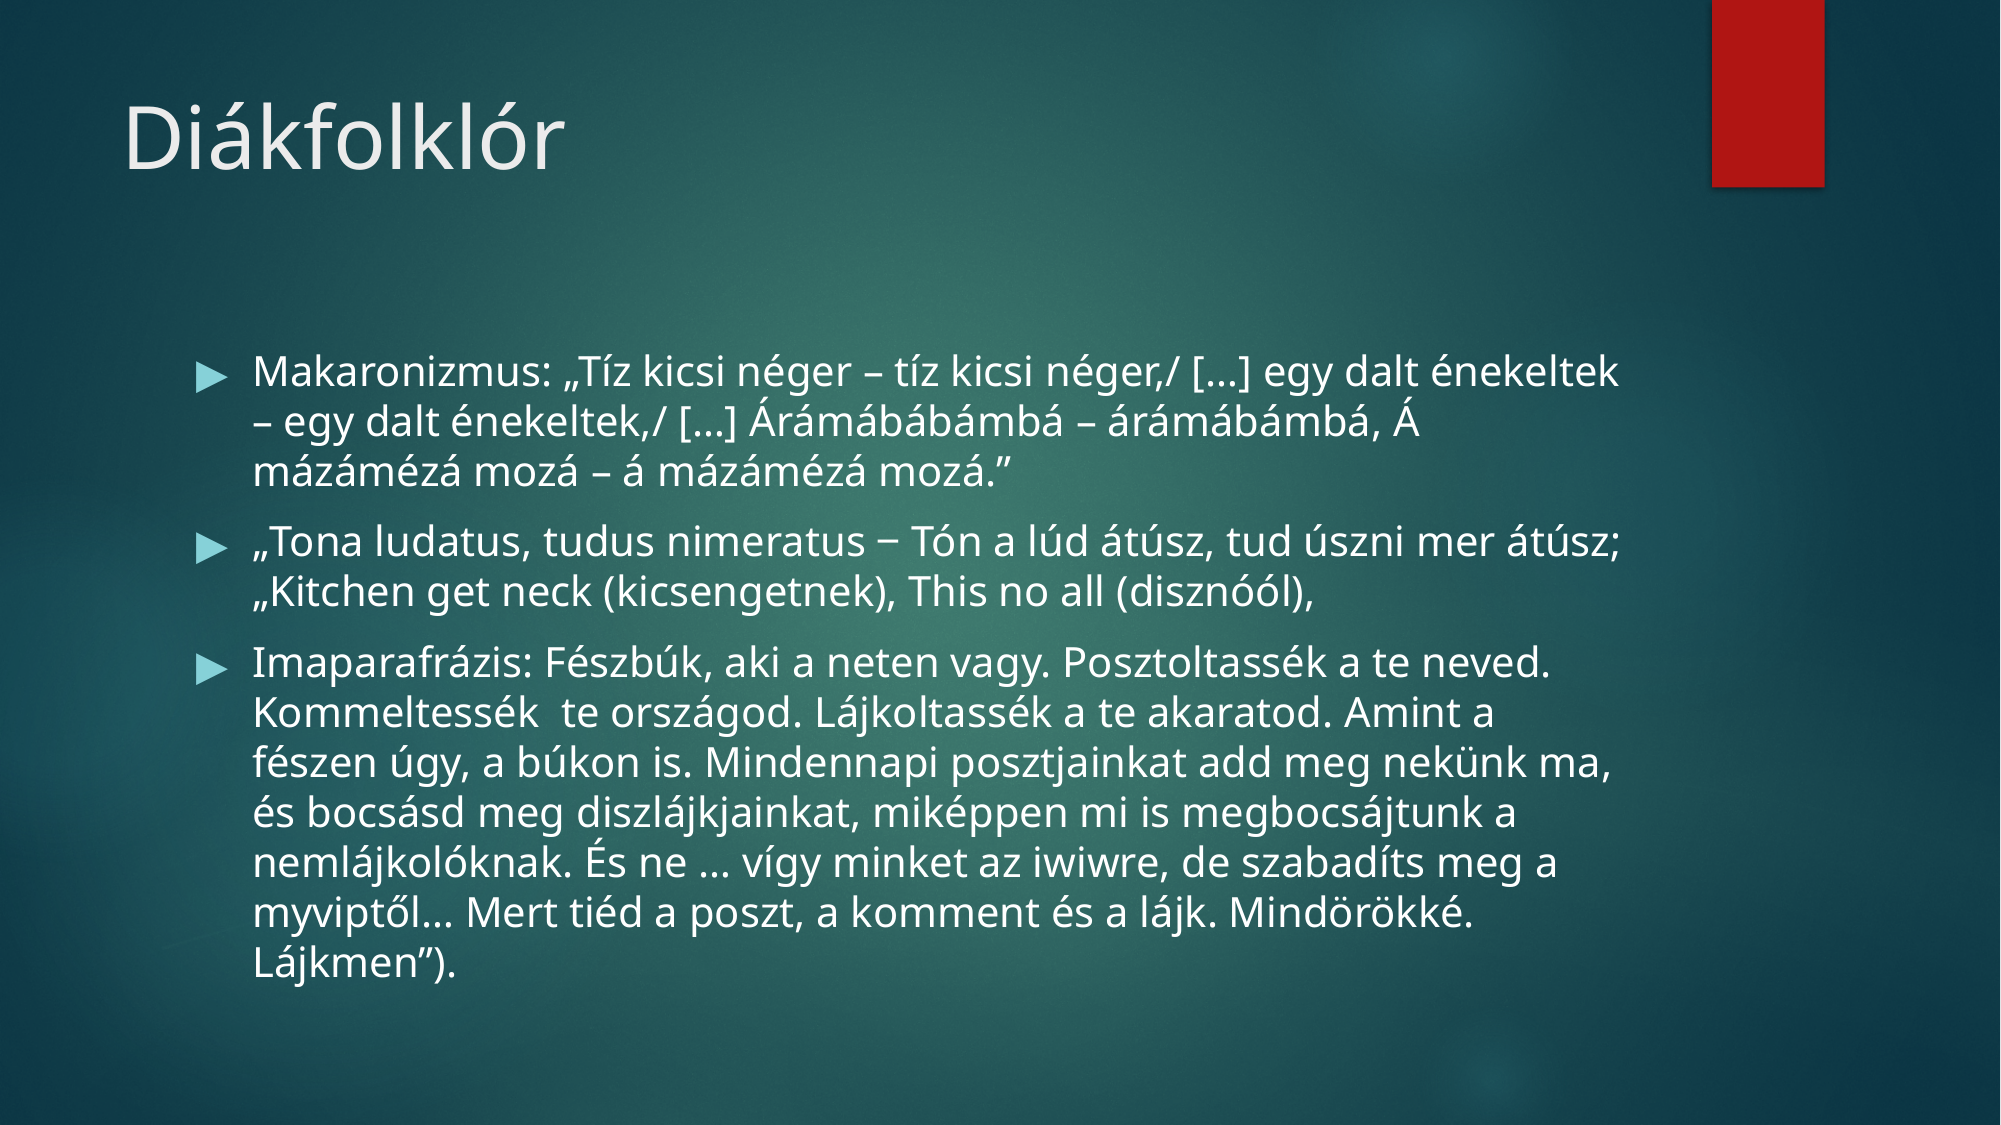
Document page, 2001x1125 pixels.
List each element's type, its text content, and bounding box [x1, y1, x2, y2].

list Makaronizmus: „Tíz kicsi néger – tíz kicsi néger,/ […] egy dalt énekeltek – egy dalt énekeltek,/ […] Árámábábámbá – árámábámbá, Á mázámézá mozá – á mázámézá mozá.” „Tona ludatus, tudus nimeratus ‒ Tón a lúd átúsz, tud úszni mer átúsz; „Kitchen get neck (kicsengetnek), This no all (disznóól), Imaparafrázis: Fészbúk, aki a neten vagy. Posztoltassék a te neved. Kommeltessék te országod. Lájkoltassék a te akaratod. Amint a fészen úgy, a búkon is. Mindennapi posztjainkat add meg nekünk ma, és bocsásd meg diszlájkjainkat, miképpen mi is megbocsájtunk a nemlájkolóknak. És ne … vígy minket az iwiwre, de szabadíts meg a myviptől… Mert tiéd a poszt, a komment és a lájk. Mindörökké. Lájkmen”). [181, 336, 1649, 1025]
title Diákfolklór [106, 74, 1649, 304]
picture [0, 0, 2001, 1125]
